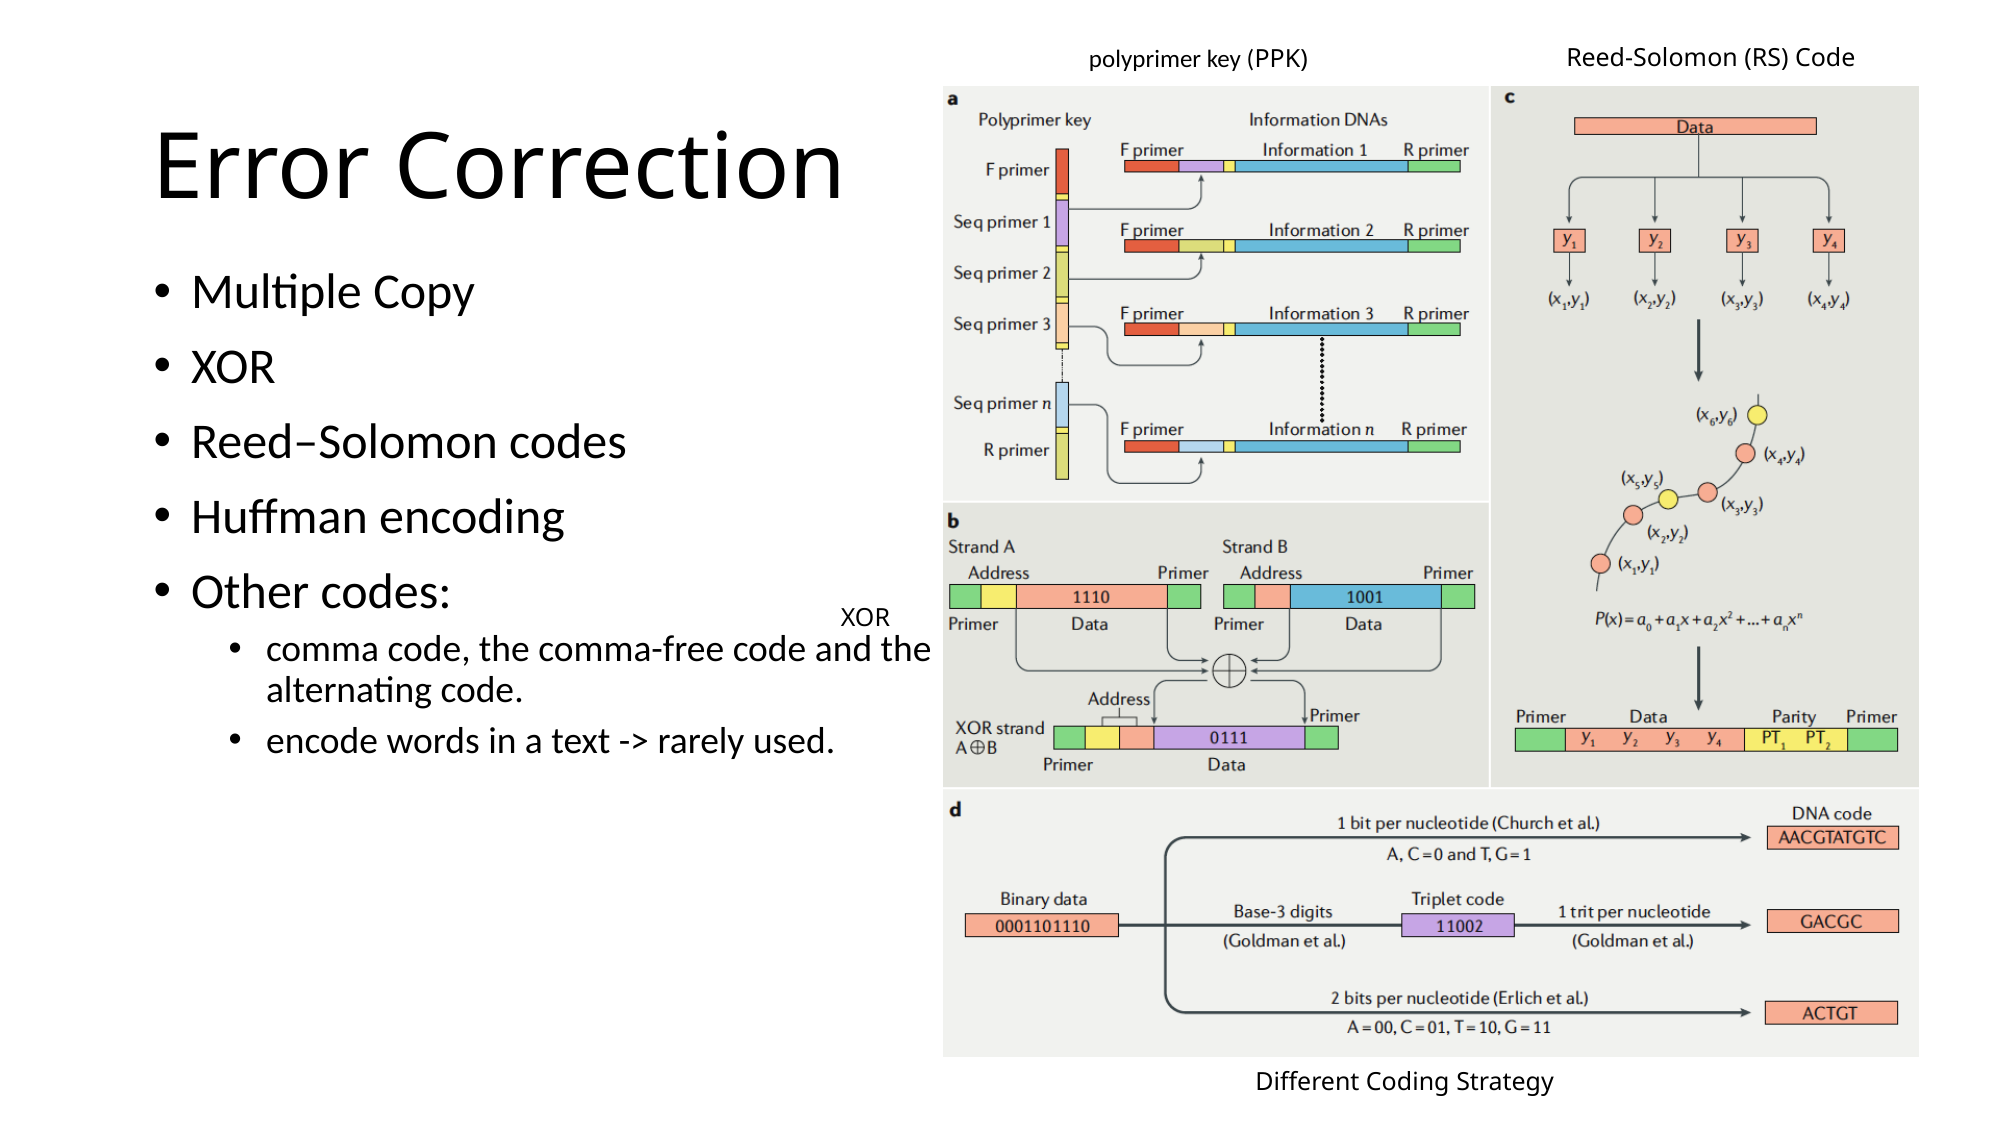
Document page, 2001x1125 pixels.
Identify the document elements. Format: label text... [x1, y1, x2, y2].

list Multiple Copy XOR Reed–Solomon codes Huffman encoding Other codes: comma code, the comma-free code and the alternating code. encode words in a text -> rarely used. [138, 258, 943, 1021]
text_box Reed-Solomon (RS) Code [1557, 33, 1865, 80]
text_box polyprimer key (PPK) [1080, 33, 1317, 81]
text_box Different Coding Strategy [1247, 1057, 1563, 1104]
picture [943, 86, 1919, 1057]
text_box XOR [832, 592, 899, 640]
title Error Correction [137, 59, 1863, 278]
